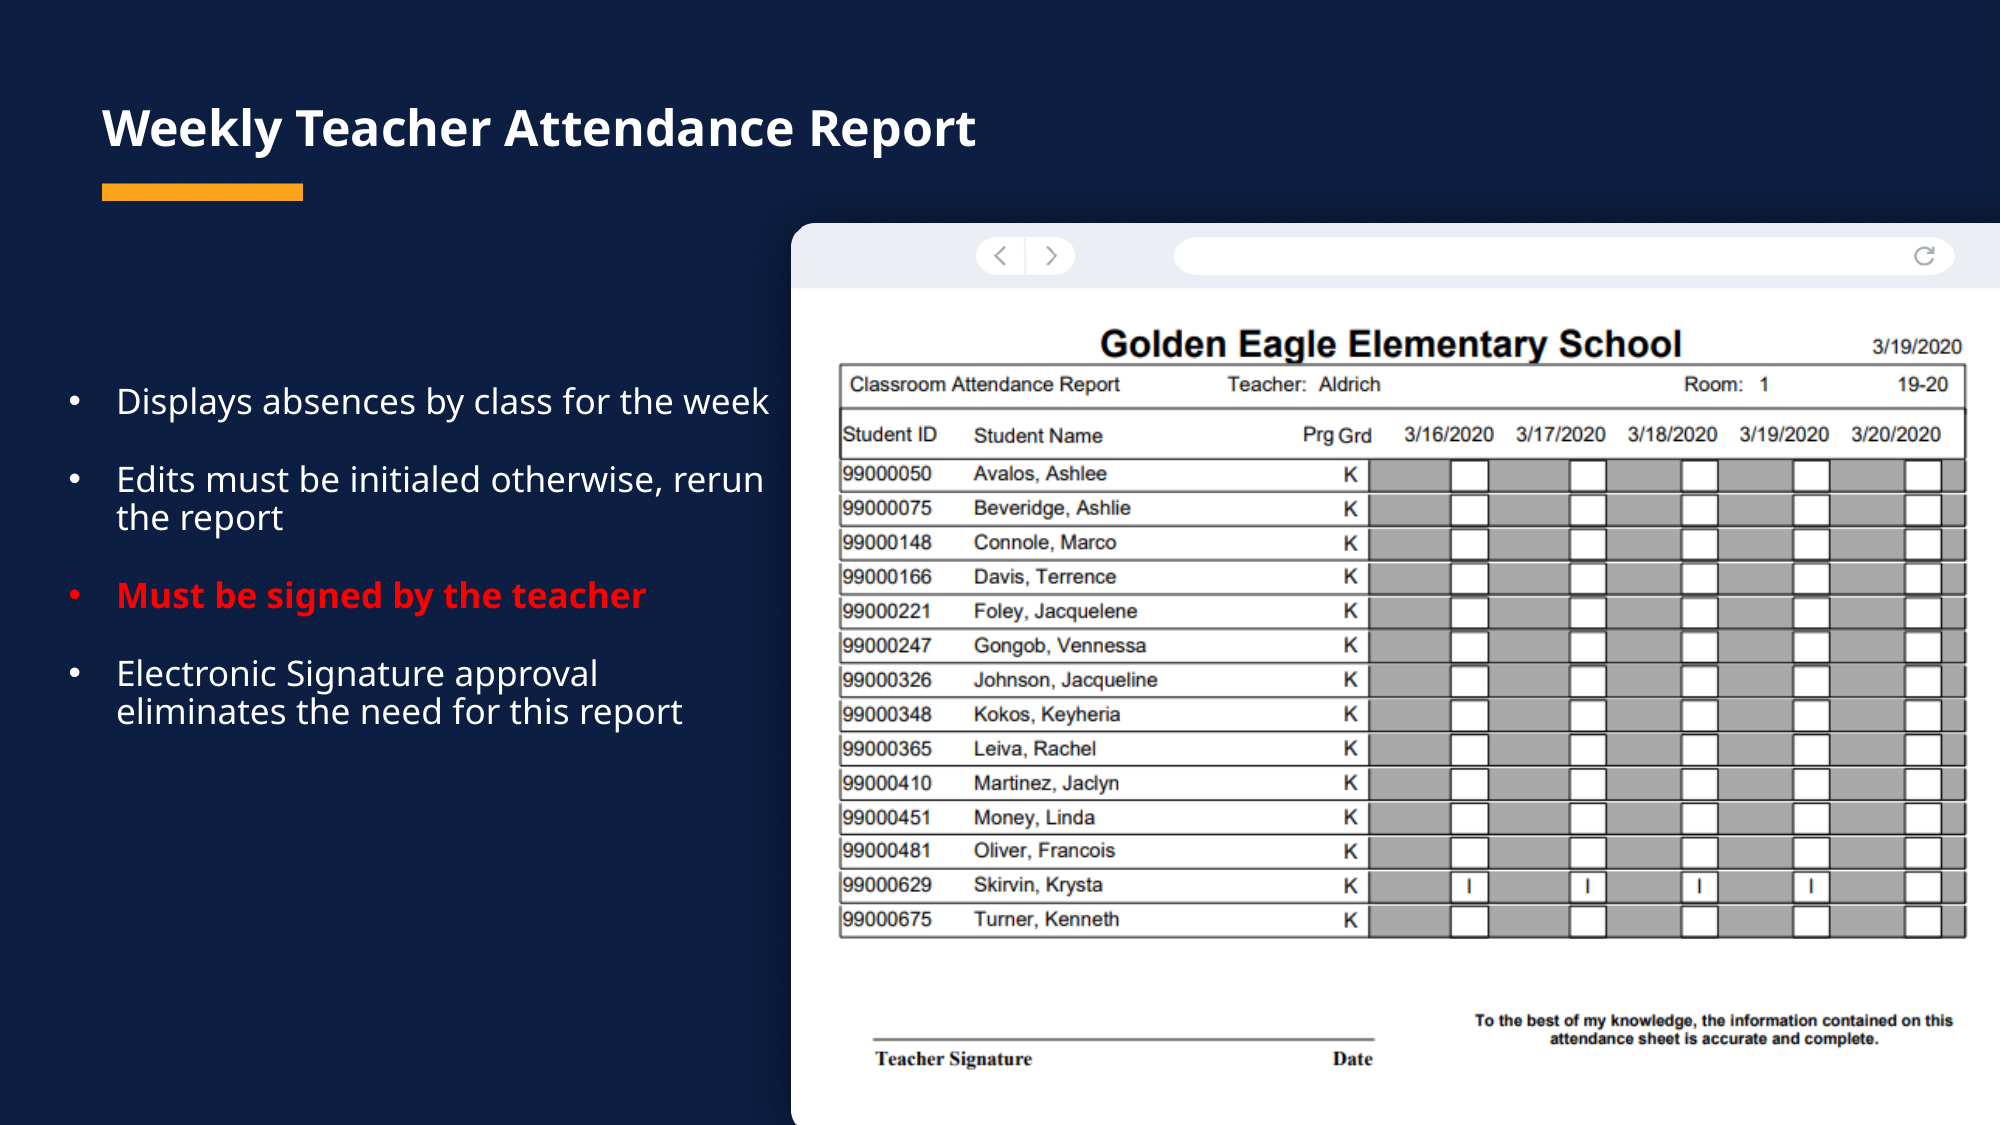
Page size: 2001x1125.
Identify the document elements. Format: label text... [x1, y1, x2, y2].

picture [0, 12, 603, 1125]
text_box Displays absences by class for the week Edits must be initialed otherwise, rerun the report Must be signed by the teacher Electronic Signature approval eliminates the need for this report [603, 383, 738, 742]
text_box Weekly Teacher Attendance Report [603, 90, 1131, 164]
picture [738, 177, 2000, 1125]
